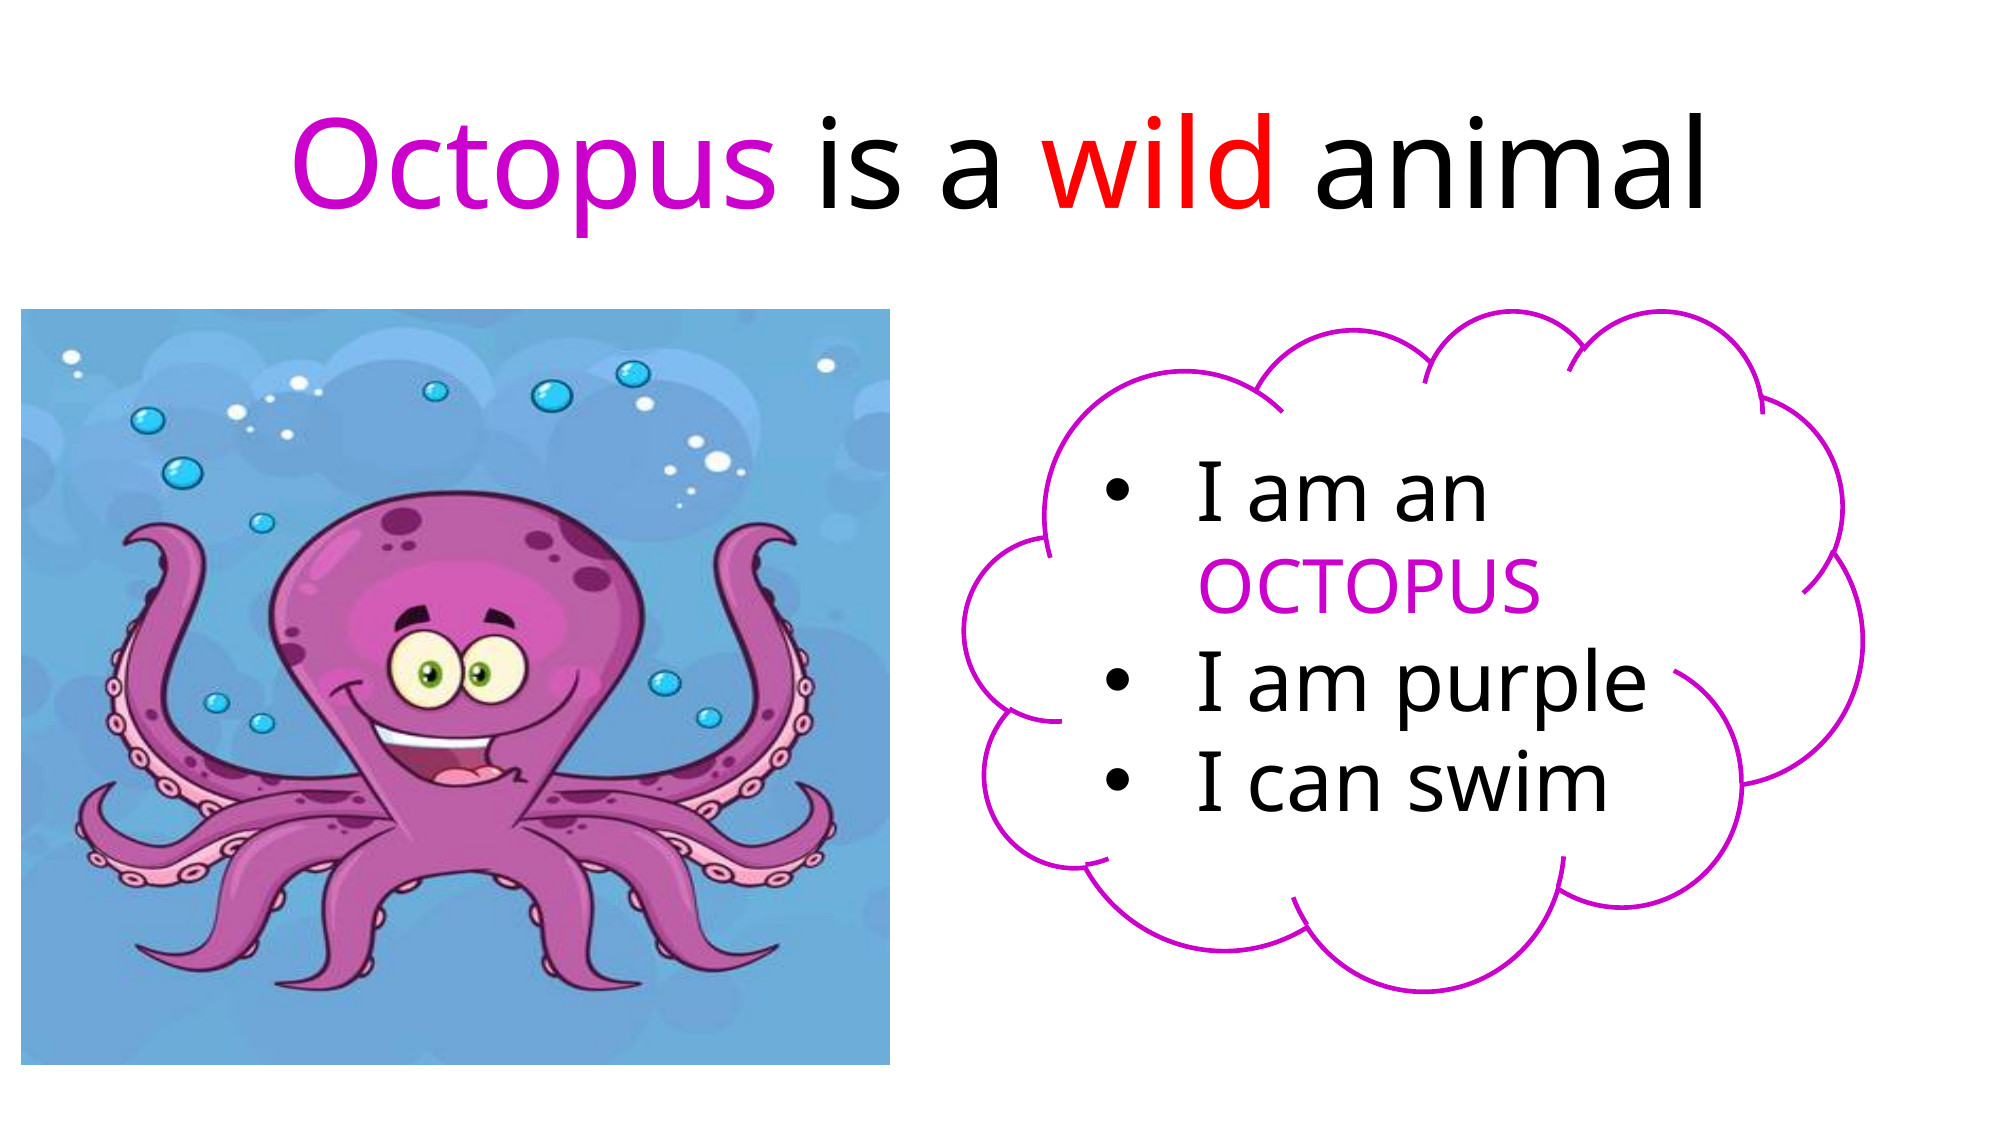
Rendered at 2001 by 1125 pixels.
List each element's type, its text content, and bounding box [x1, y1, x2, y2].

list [21, 309, 890, 1065]
text_box I am an OCTOPUS I am purple I can swim [962, 310, 1864, 993]
title Octopus is a wild animal [137, 59, 1863, 278]
